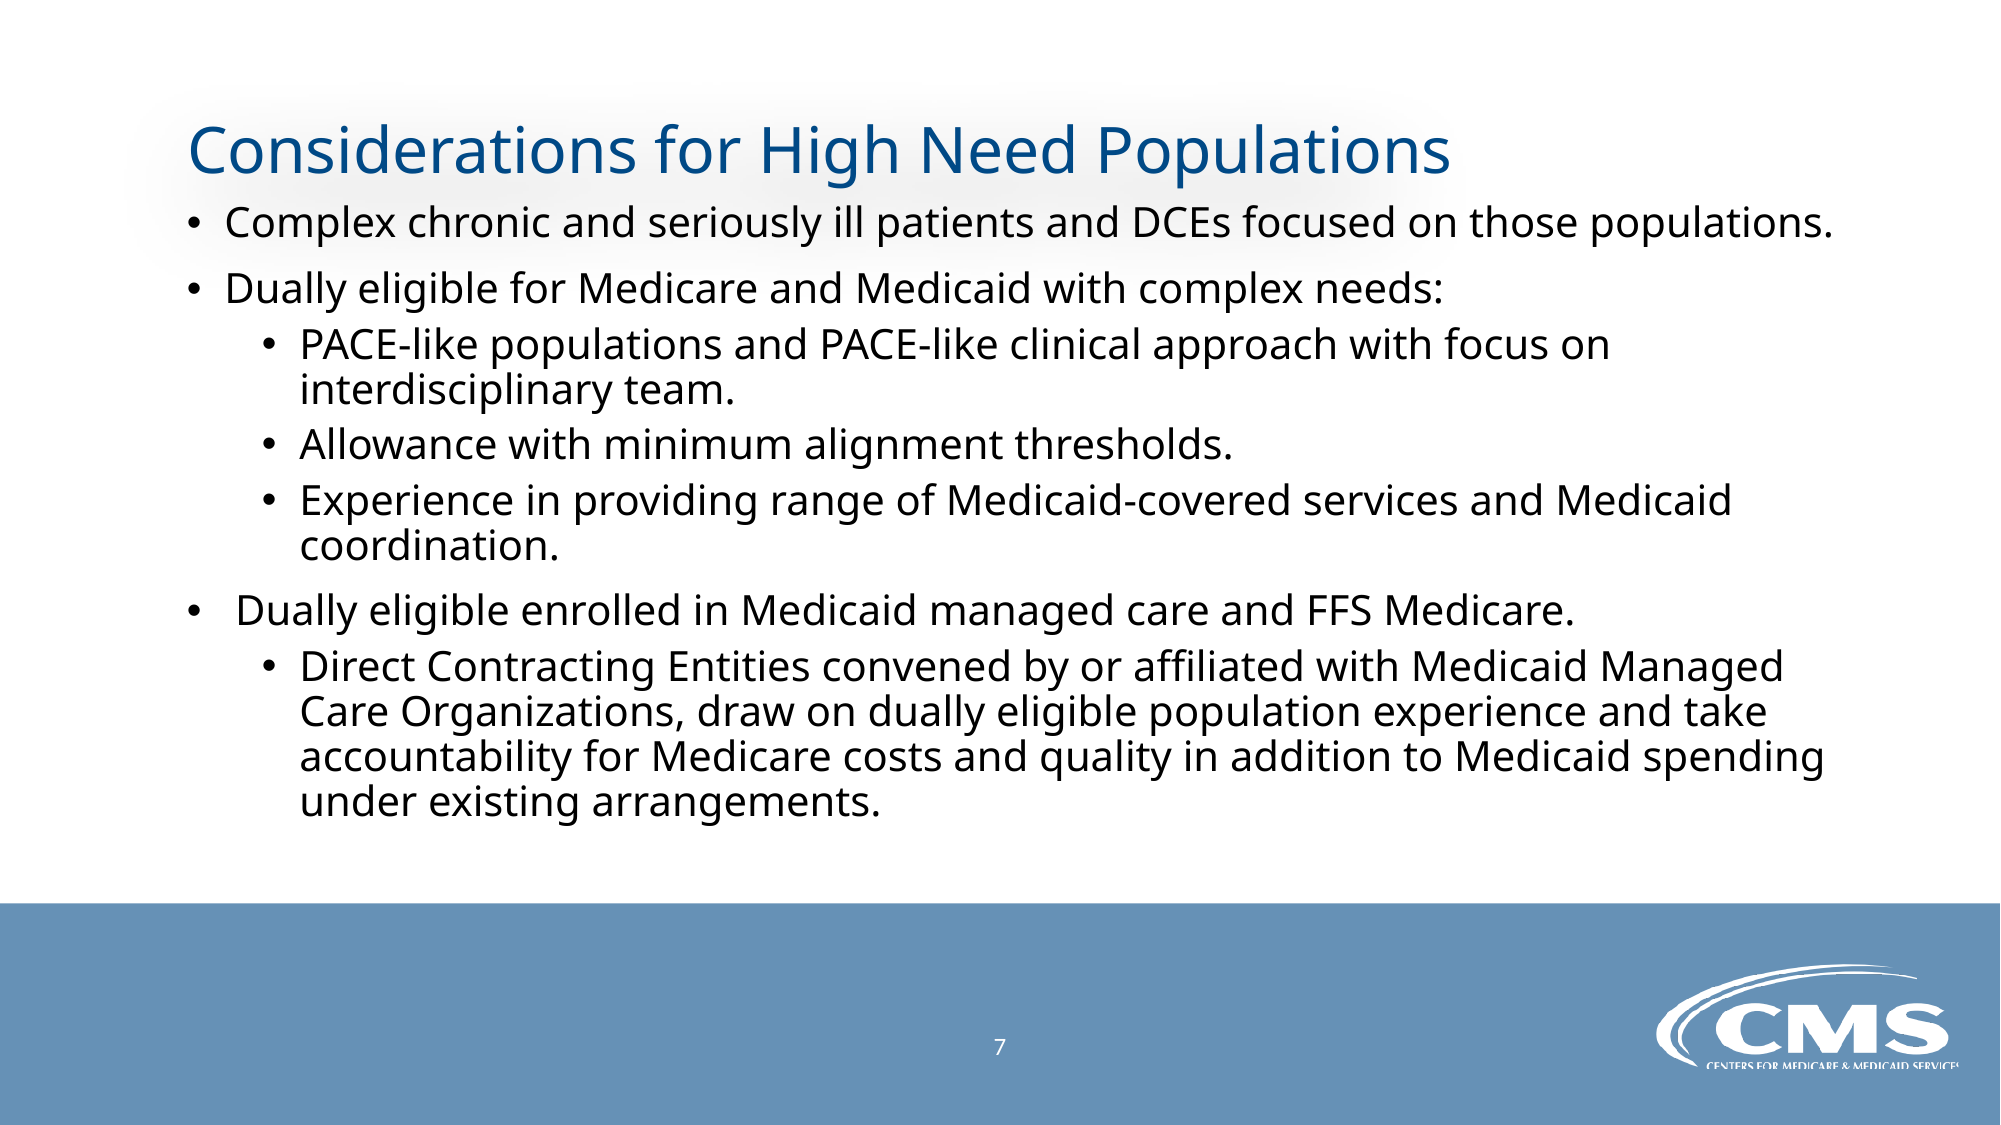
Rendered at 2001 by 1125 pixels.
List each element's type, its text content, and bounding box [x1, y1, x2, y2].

slide_number 7 [774, 1015, 1225, 1076]
text_box Considerations for High Need Populations [172, 72, 1673, 195]
list Complex chronic and seriously ill patients and DCEs focused on those populations. Dually eligible for Medicare and Medicaid with complex needs: PACE-like populations and PACE-like clinical approach with focus on interdisciplinary team. Allowance with minimum alignment thresholds. Experience in providing range of Medicaid-covered services and Medicaid coordination. Dually eligible enrolled in Medicaid managed care and FFS Medicare. Direct Contracting Entities convened by or affiliated with Medicaid Managed Care Organizations, draw on dually eligible population experience and take accountability for Medicare costs and quality in addition to Medicaid spending under existing arrangements. [172, 194, 1862, 898]
